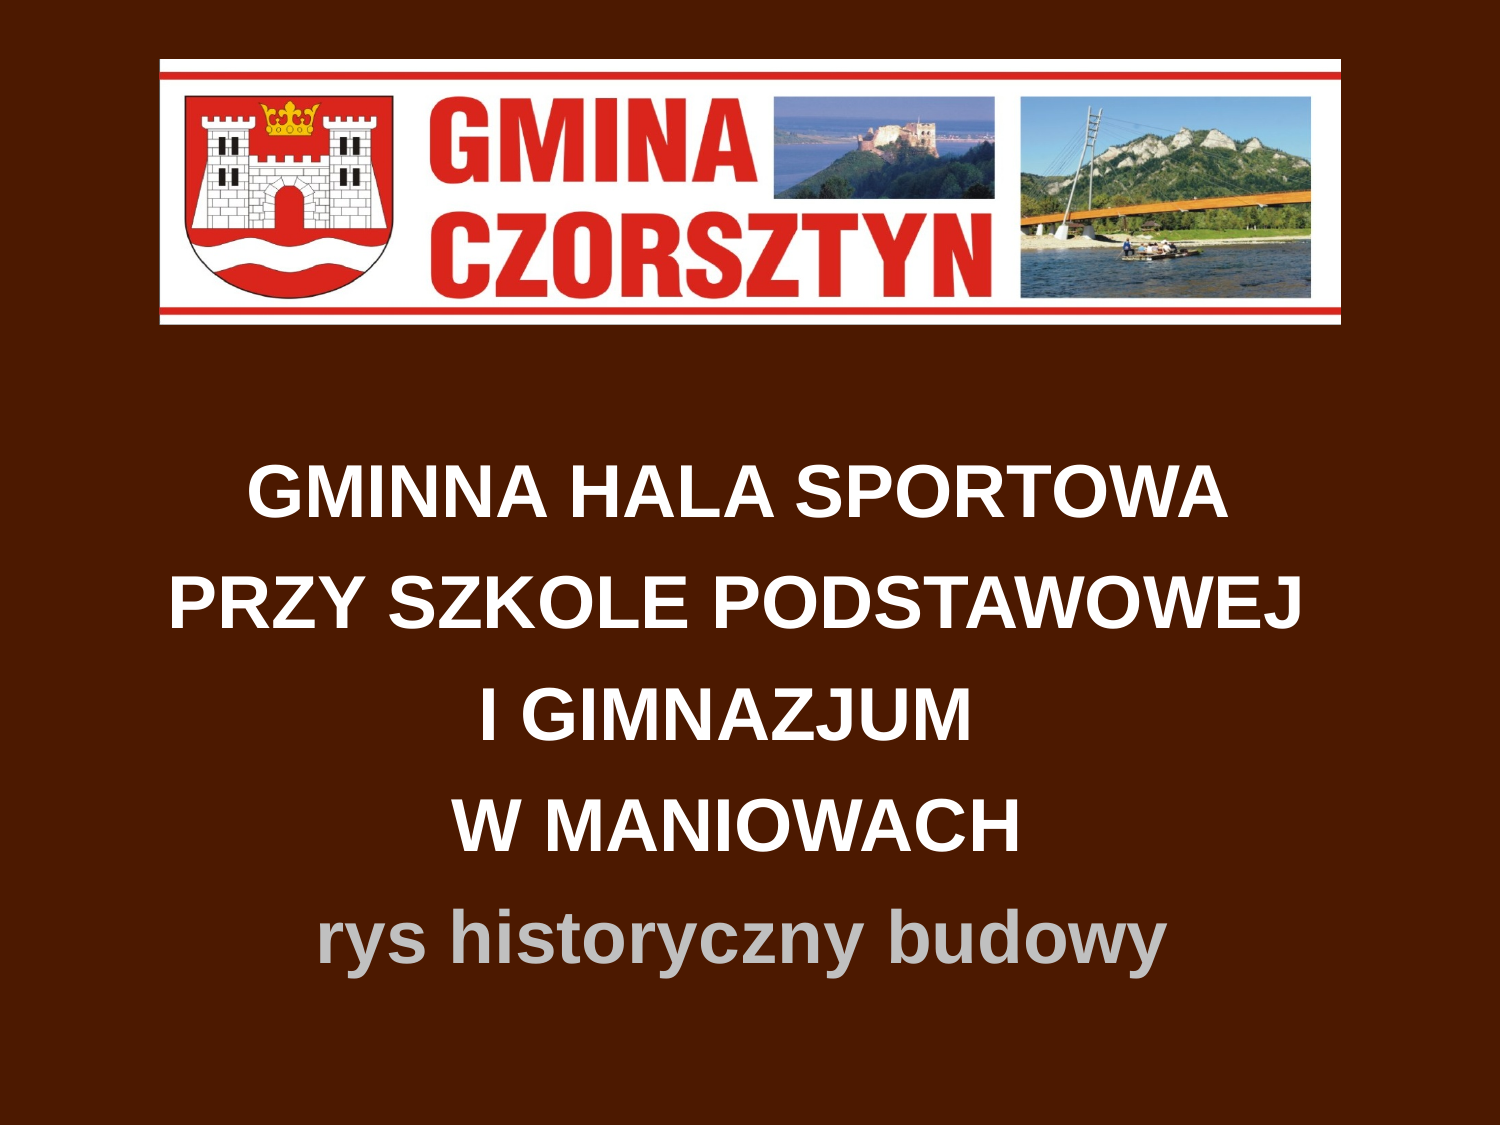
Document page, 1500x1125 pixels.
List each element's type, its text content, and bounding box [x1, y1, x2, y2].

picture [159, 58, 1341, 325]
text_box GMINNA HALA SPORTOWA PRZY SZKOLE PODSTAWOWEJ I GIMNAZJUM W MANIOWACH rys historyczny budowy [147, 413, 1348, 995]
